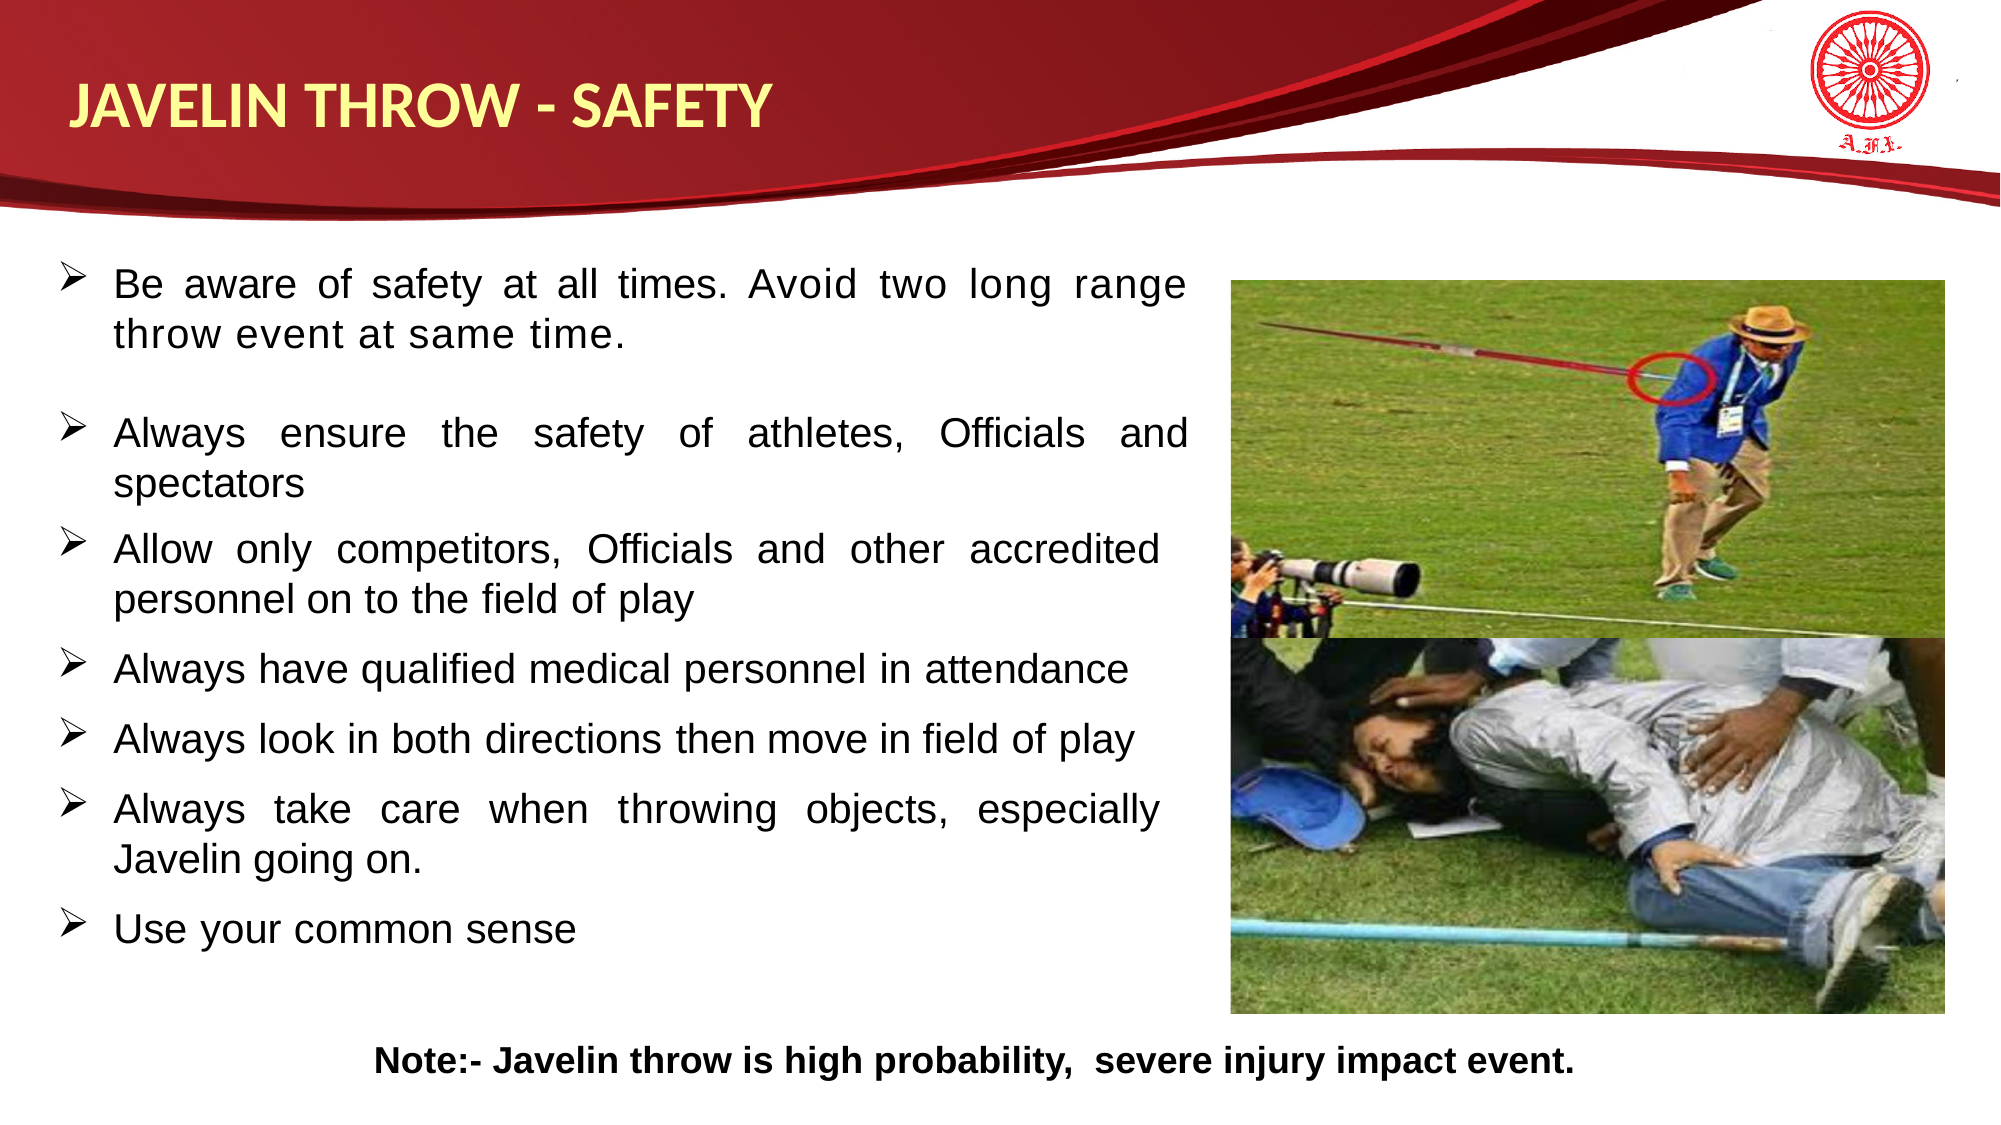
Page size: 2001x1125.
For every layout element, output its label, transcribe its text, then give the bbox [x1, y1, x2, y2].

text_box Be aware of safety at all times. Avoid two long range throw event at same time. Always ensure the safety of athletes, Officials and spectators Allow only competitors, Officials and other accredited personnel on to the field of play Always have qualified medical personnel in attendance Always look in both directions then move in field of play Always take care when throwing objects, especially Javelin going on. Use your common sense [54, 257, 1189, 953]
text_box Note:- Javelin throw is high probability, severe injury impact event. [359, 1028, 1670, 1089]
text_box JAVELIN THROW - SAFETY [55, 53, 1237, 148]
text_box [1230, 645, 1945, 1014]
picture [0, 0, 2001, 1125]
